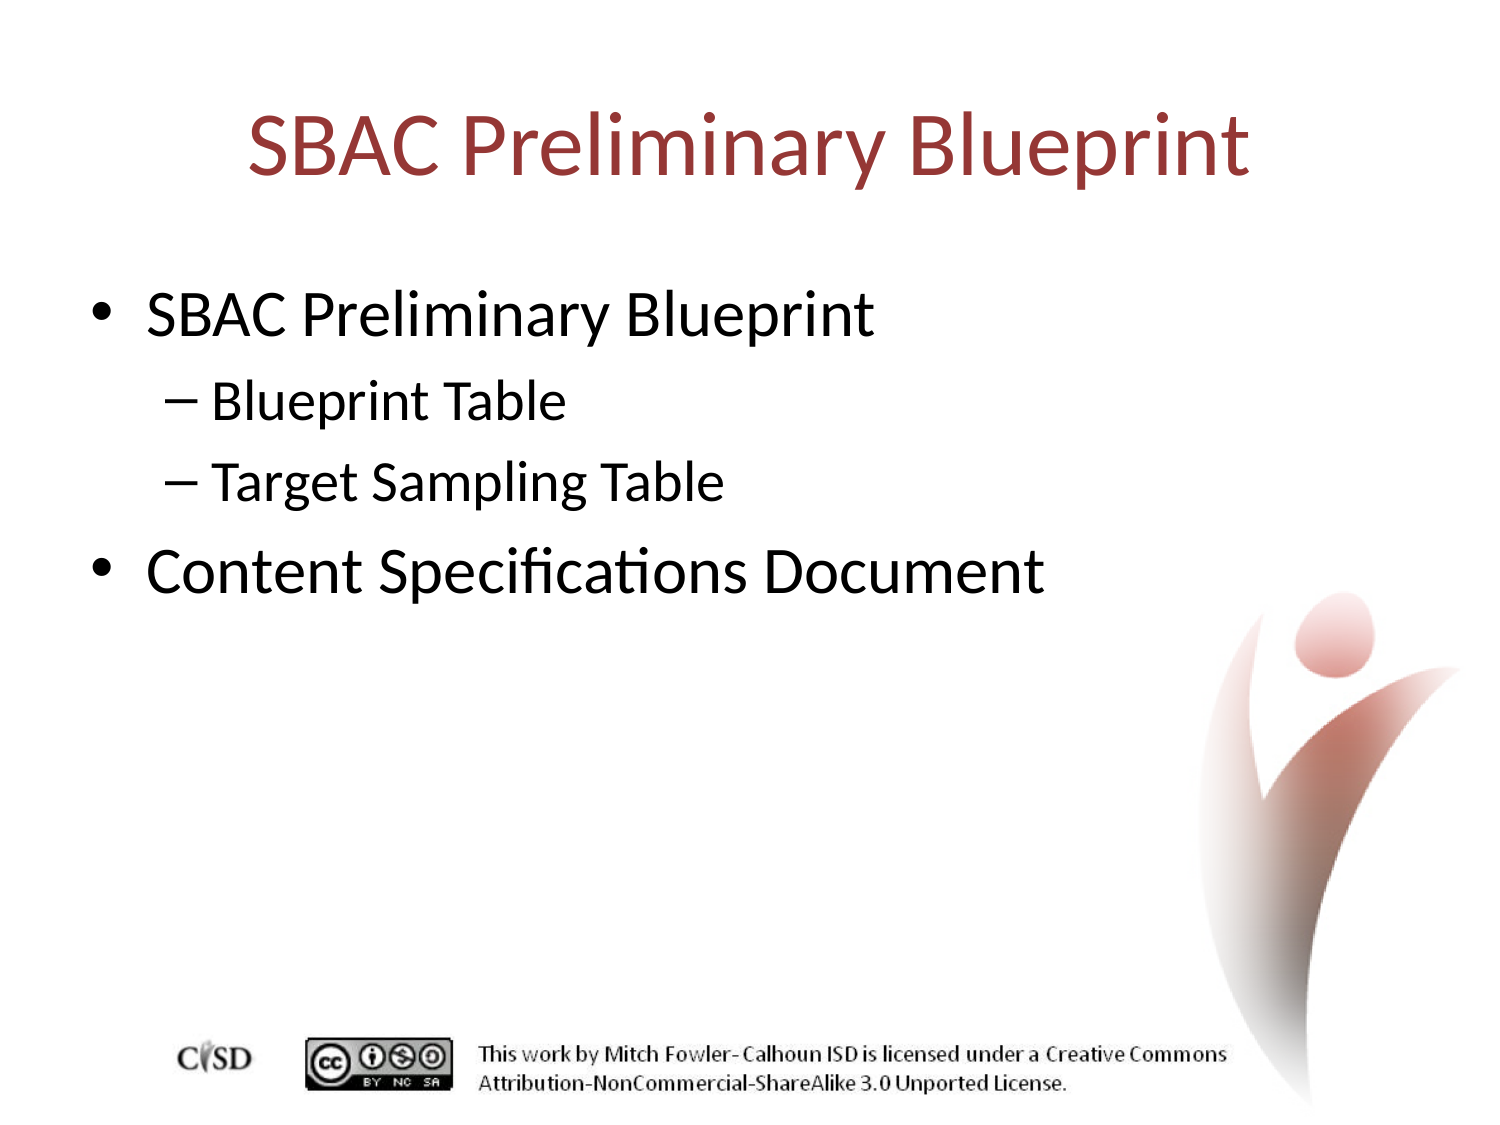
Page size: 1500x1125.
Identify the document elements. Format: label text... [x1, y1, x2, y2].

list SBAC Preliminary Blueprint Blueprint Table Target Sampling Table Content Specifications Document [75, 262, 1425, 1005]
picture [112, 1029, 1242, 1105]
title SBAC Preliminary Blueprint [75, 45, 1425, 233]
